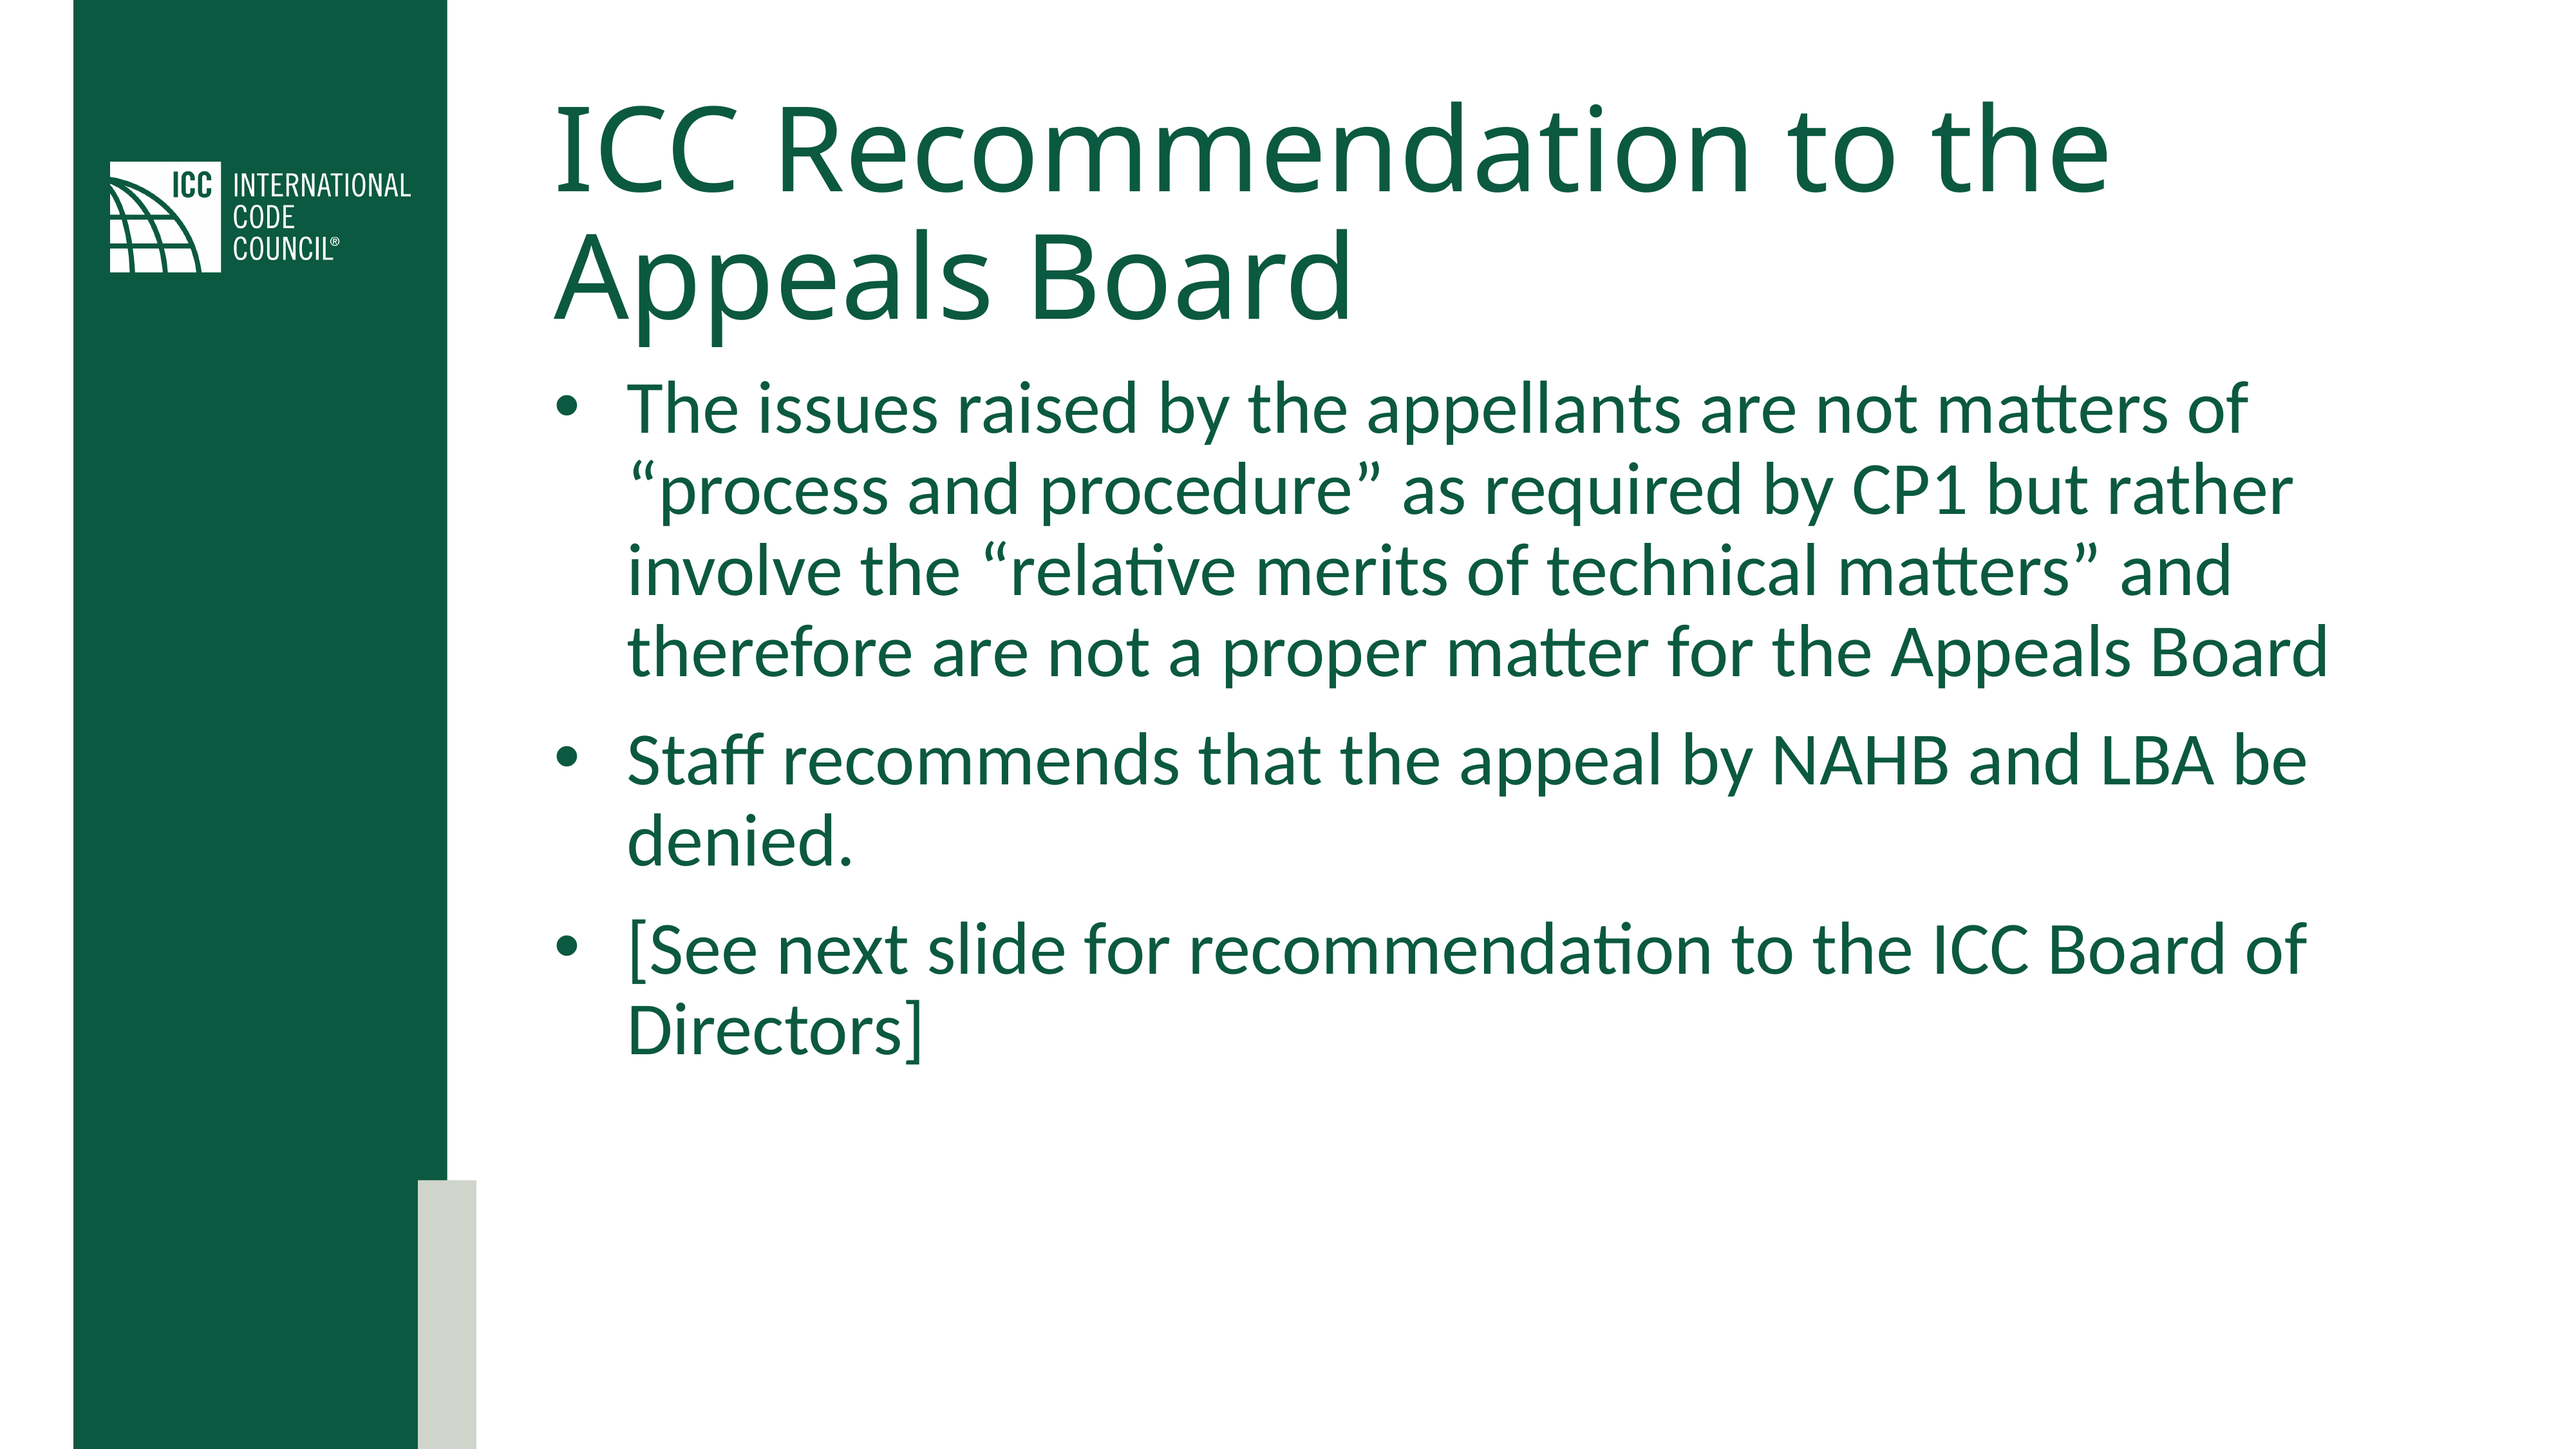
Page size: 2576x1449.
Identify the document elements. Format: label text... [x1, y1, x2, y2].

picture [110, 162, 411, 272]
list The issues raised by the appellants are not matters of “process and procedure” as required by CP1 but rather involve the “relative merits of technical matters” and therefore are not a proper matter for the Appeals Board Staff recommends that the appeal by NAHB and LBA be denied. [See next slide for recommendation to the ICC Board of Directors] [544, 363, 2455, 1283]
title ICC Recommendation to the Appeals Board [544, 77, 2190, 357]
